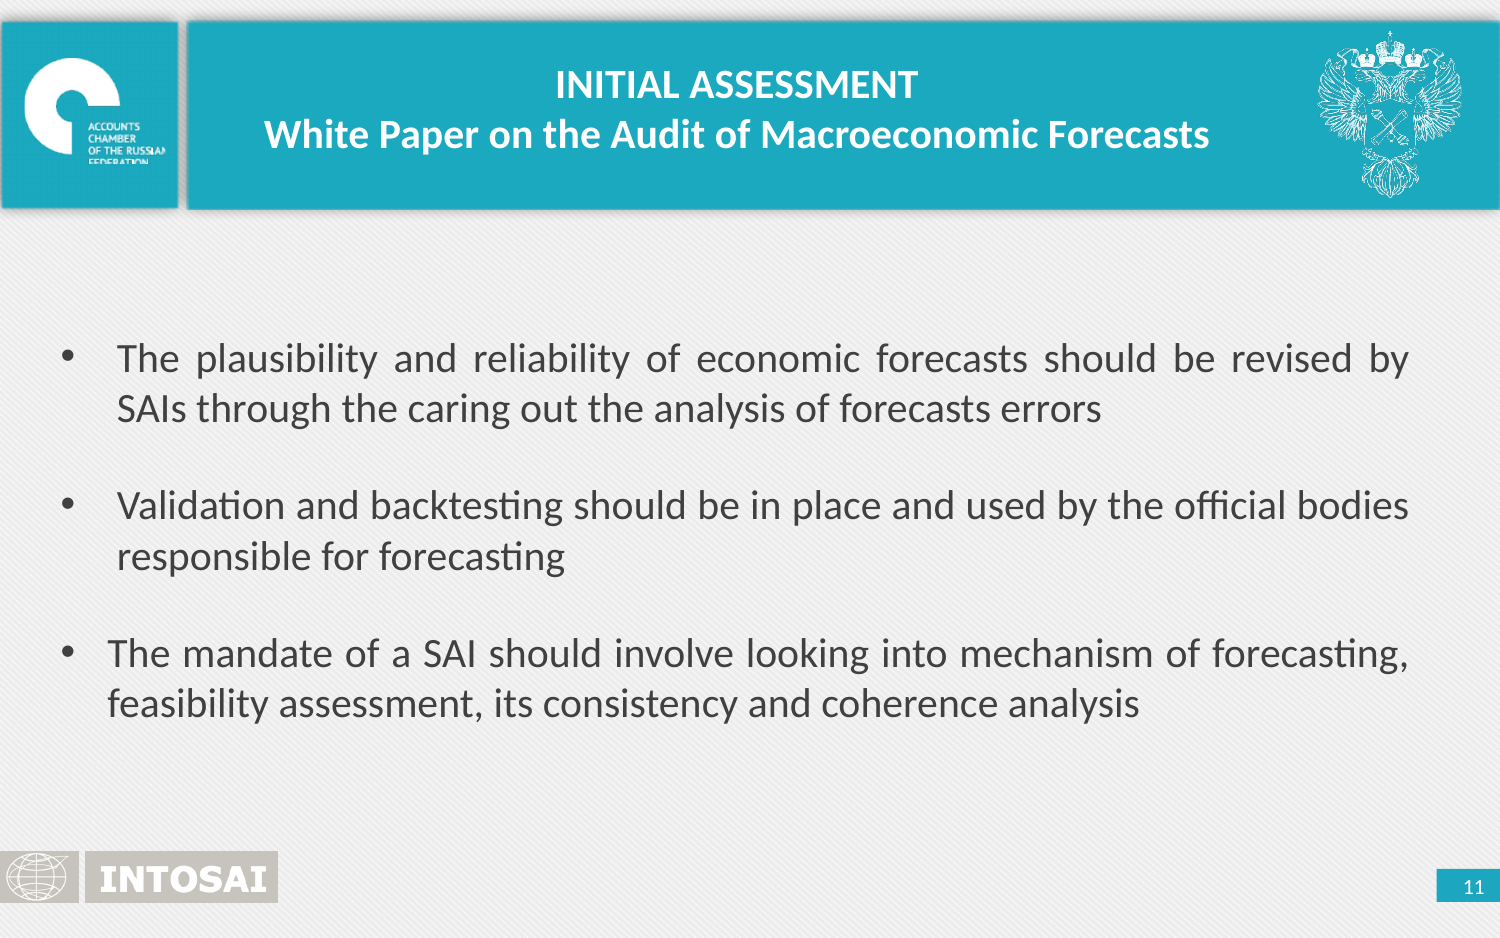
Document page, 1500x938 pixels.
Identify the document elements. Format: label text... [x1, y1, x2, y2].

text_box INITIAL ASSESSMENT White Paper on the Audit of Macroeconomic Forecasts [219, 49, 1255, 165]
text_box The plausibility and reliability of economic forecasts should be revised by SAIs through the caring out the analysis of forecasts errors Validation and backtesting should be in place and used by the official bodies responsible for forecasting The mandate of a SAI should involve looking into mechanism of forecasting, feasibility assessment, its consistency and coherence analysis [43, 275, 1428, 781]
picture [0, 0, 1500, 938]
